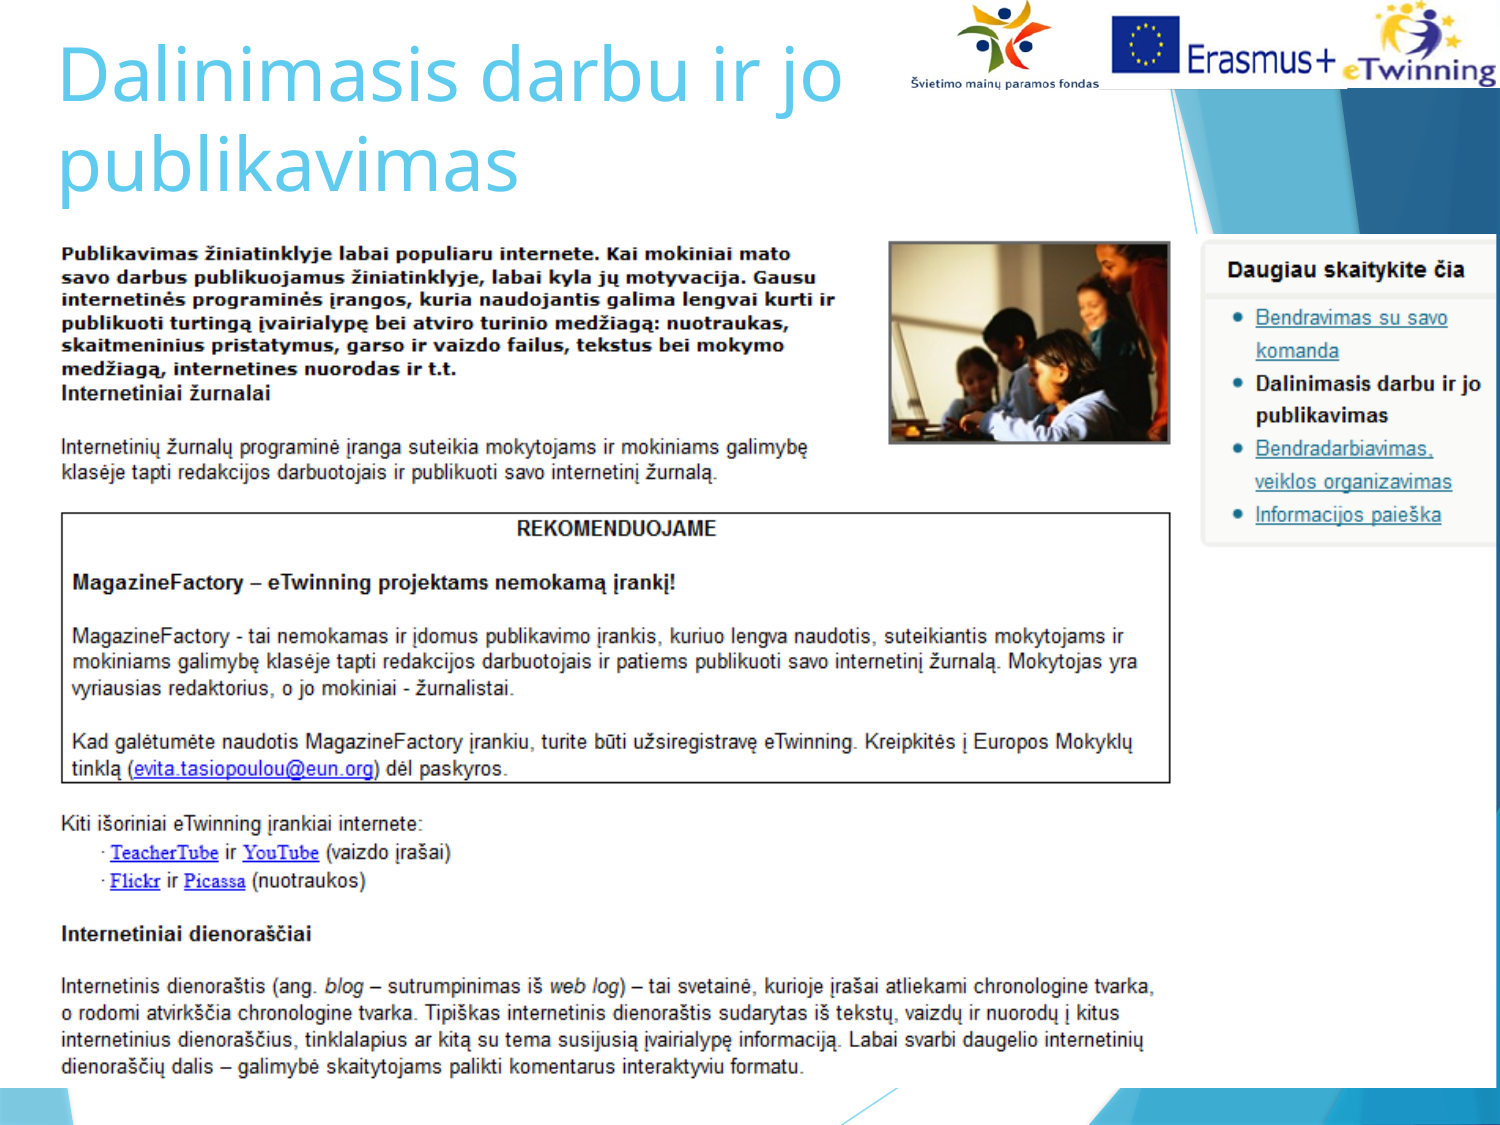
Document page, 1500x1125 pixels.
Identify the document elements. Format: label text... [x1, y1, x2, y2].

picture [910, 0, 1500, 91]
picture [0, 233, 1497, 1088]
title Dalinimasis darbu ir jo publikavimas [41, 19, 1083, 233]
